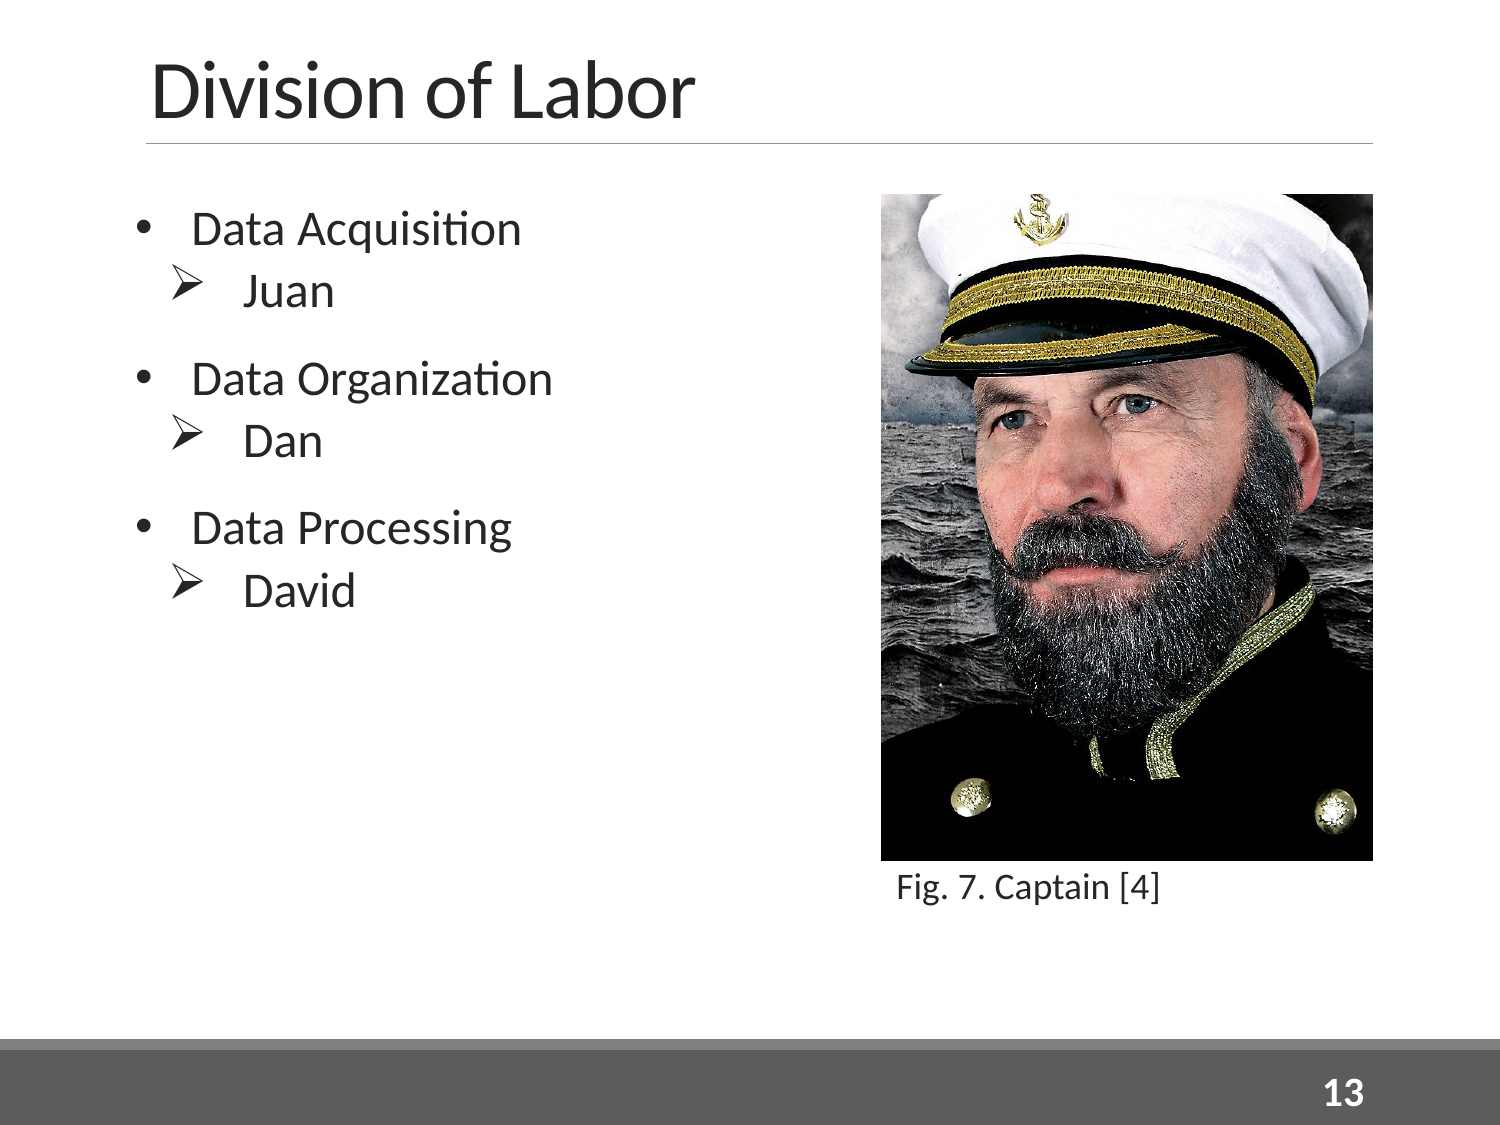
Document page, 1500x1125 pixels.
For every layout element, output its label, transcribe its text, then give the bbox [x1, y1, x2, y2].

title Division of Labor [135, 34, 1373, 144]
list Data Acquisition Juan Data Organization Dan Data Processing David [135, 194, 880, 855]
picture [881, 194, 1373, 861]
slide_number 13 [1218, 1059, 1380, 1120]
text_box Fig. 7. Captain [4] [881, 854, 1500, 915]
